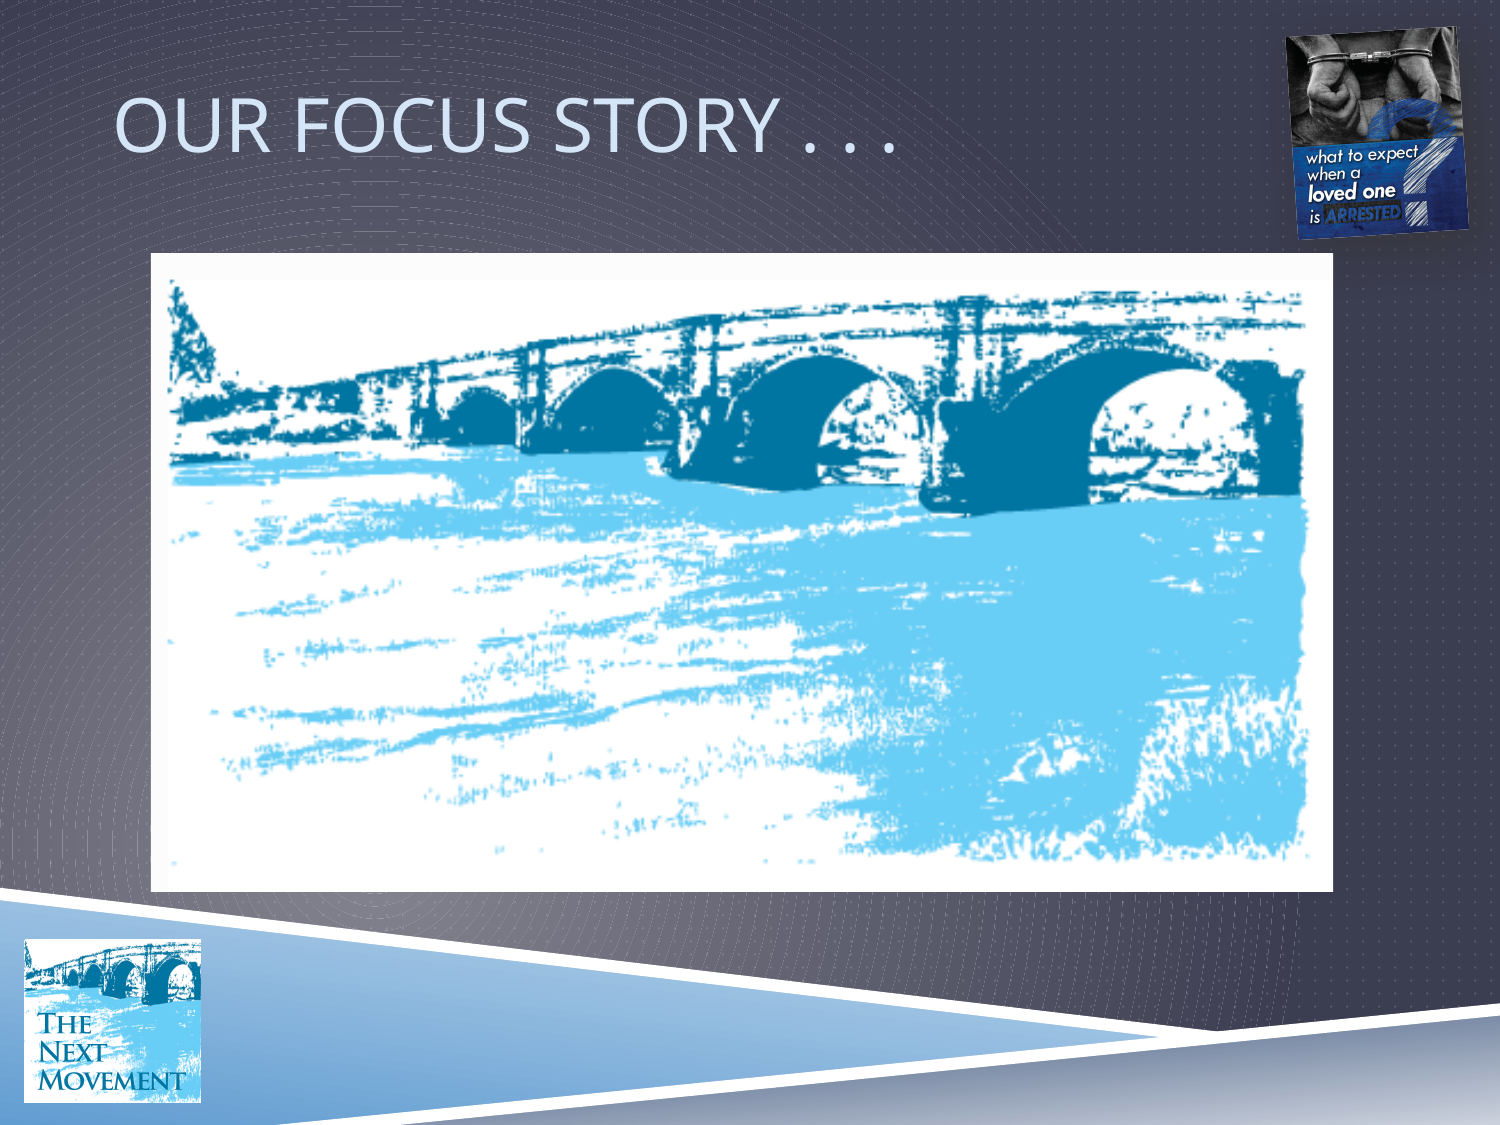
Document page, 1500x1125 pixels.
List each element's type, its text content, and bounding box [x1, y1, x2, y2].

title Our Focus Story . . . [112, 28, 1211, 217]
picture [1286, 27, 1469, 240]
picture [24, 939, 201, 1103]
picture [150, 253, 1334, 893]
